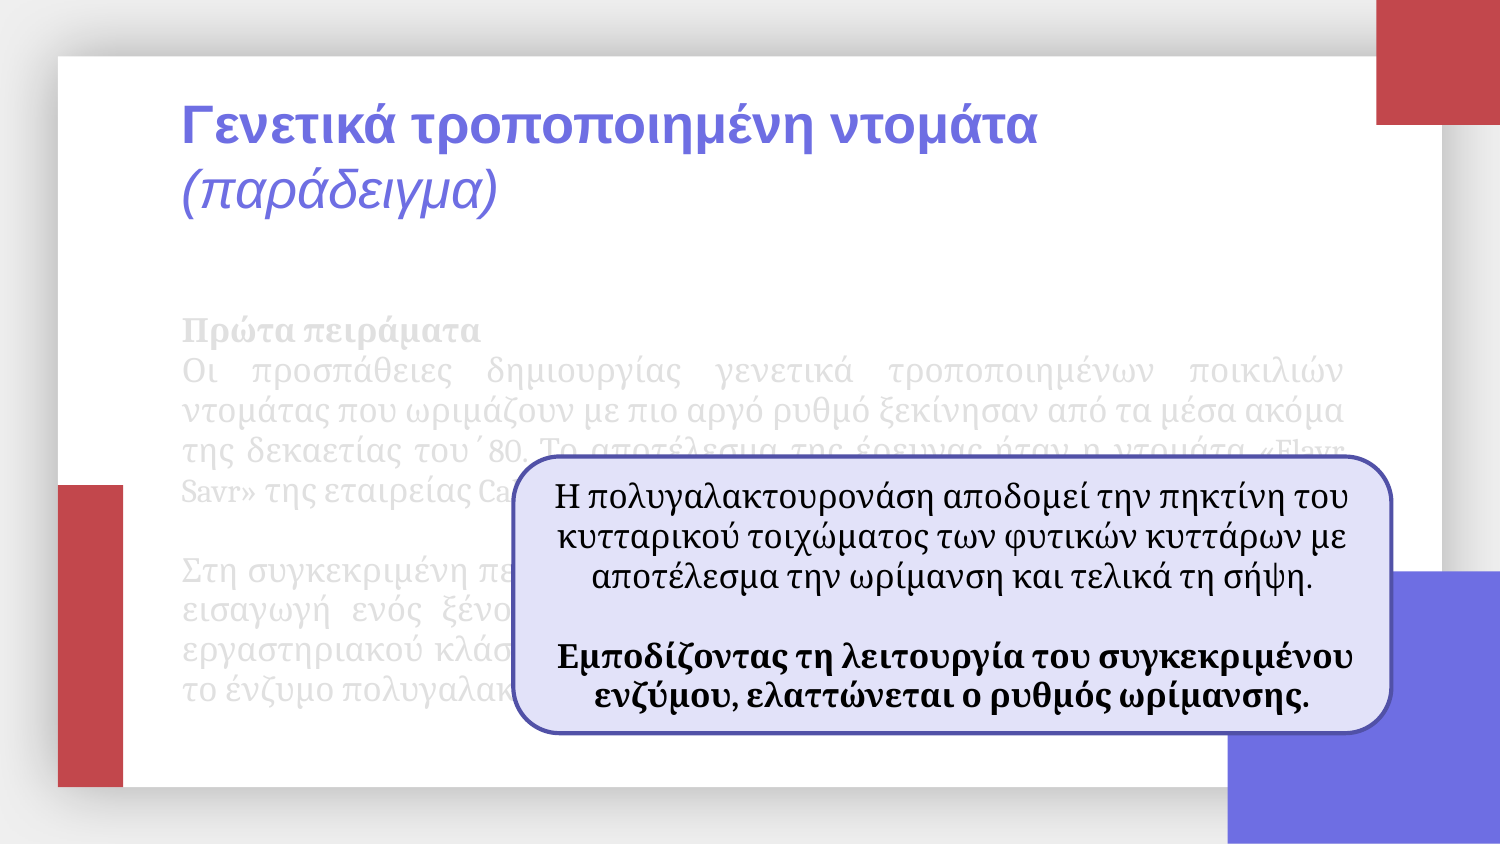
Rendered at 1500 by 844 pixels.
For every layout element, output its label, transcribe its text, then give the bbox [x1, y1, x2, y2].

list Πρώτα πειράματα Οι προσπάθειες δημιουργίας γενετικά τροποποιημένων ποικιλιών ντομάτας που ωριμάζουν με πιο αργό ρυθμό ξεκίνησαν από τα μέσα ακόμα της δεκαετίας του΄80. Το αποτέλεσμα της έρευνας ήταν η ντομάτα «Flavr Savr» της εταιρείας Calgene. Στη συγκεκριμένη περίπτωση δεν είχε γίνει γενετική τροποποίηση με την εισαγωγή ενός ξένου γονιδίου αλλά με την εισαγωγή ενός τεχνητού, εργαστηριακού κλάσματος DNA «χωρίς νόημα» (anti-sense) που μπλοκάρει το ένζυμο πολυγαλακτουρονάση. [143, 314, 1361, 704]
text_box Η πολυγαλακτουρονάση αποδομεί την πηκτίνη του κυτταρικού τοιχώματος των φυτικών κυττάρων με αποτέλεσμα την ωρίμανση και τελικά τη σήψη. Εμποδίζοντας τη λειτουργία του συγκεκριμένου ενζύμου, ελαττώνεται ο ρυθμός ωρίμανσης. [511, 454, 1394, 736]
title Γενετικά τροποποιημένη ντομάτα (παράδειγμα) [166, 140, 1431, 235]
